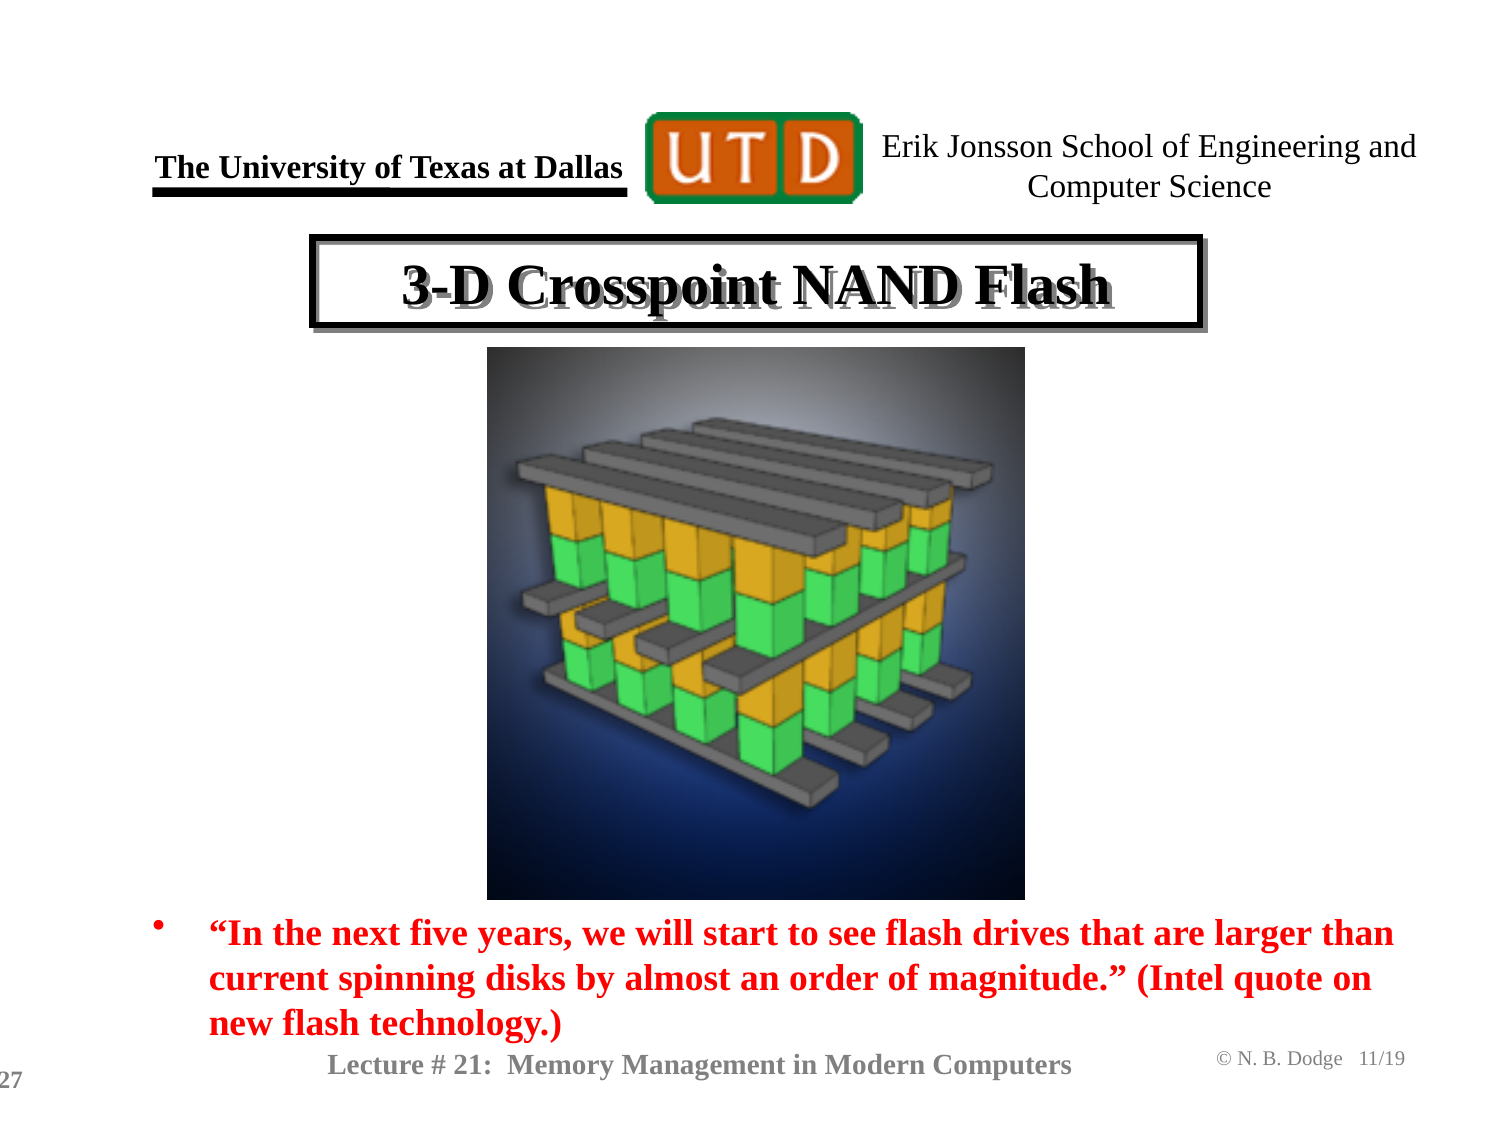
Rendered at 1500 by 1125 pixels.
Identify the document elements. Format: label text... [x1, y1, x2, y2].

footer Lecture # 21: Memory Management in Modern Computers [212, 1037, 1188, 1088]
title 3-D Crosspoint NAND Flash [309, 234, 1203, 328]
picture [487, 347, 1026, 901]
list “In the next five years, we will start to see flash drives that are larger than current spinning disks by almost an order of magnitude.” (Intel quote on new flash technology.) [137, 899, 1413, 1038]
picture [645, 112, 863, 204]
